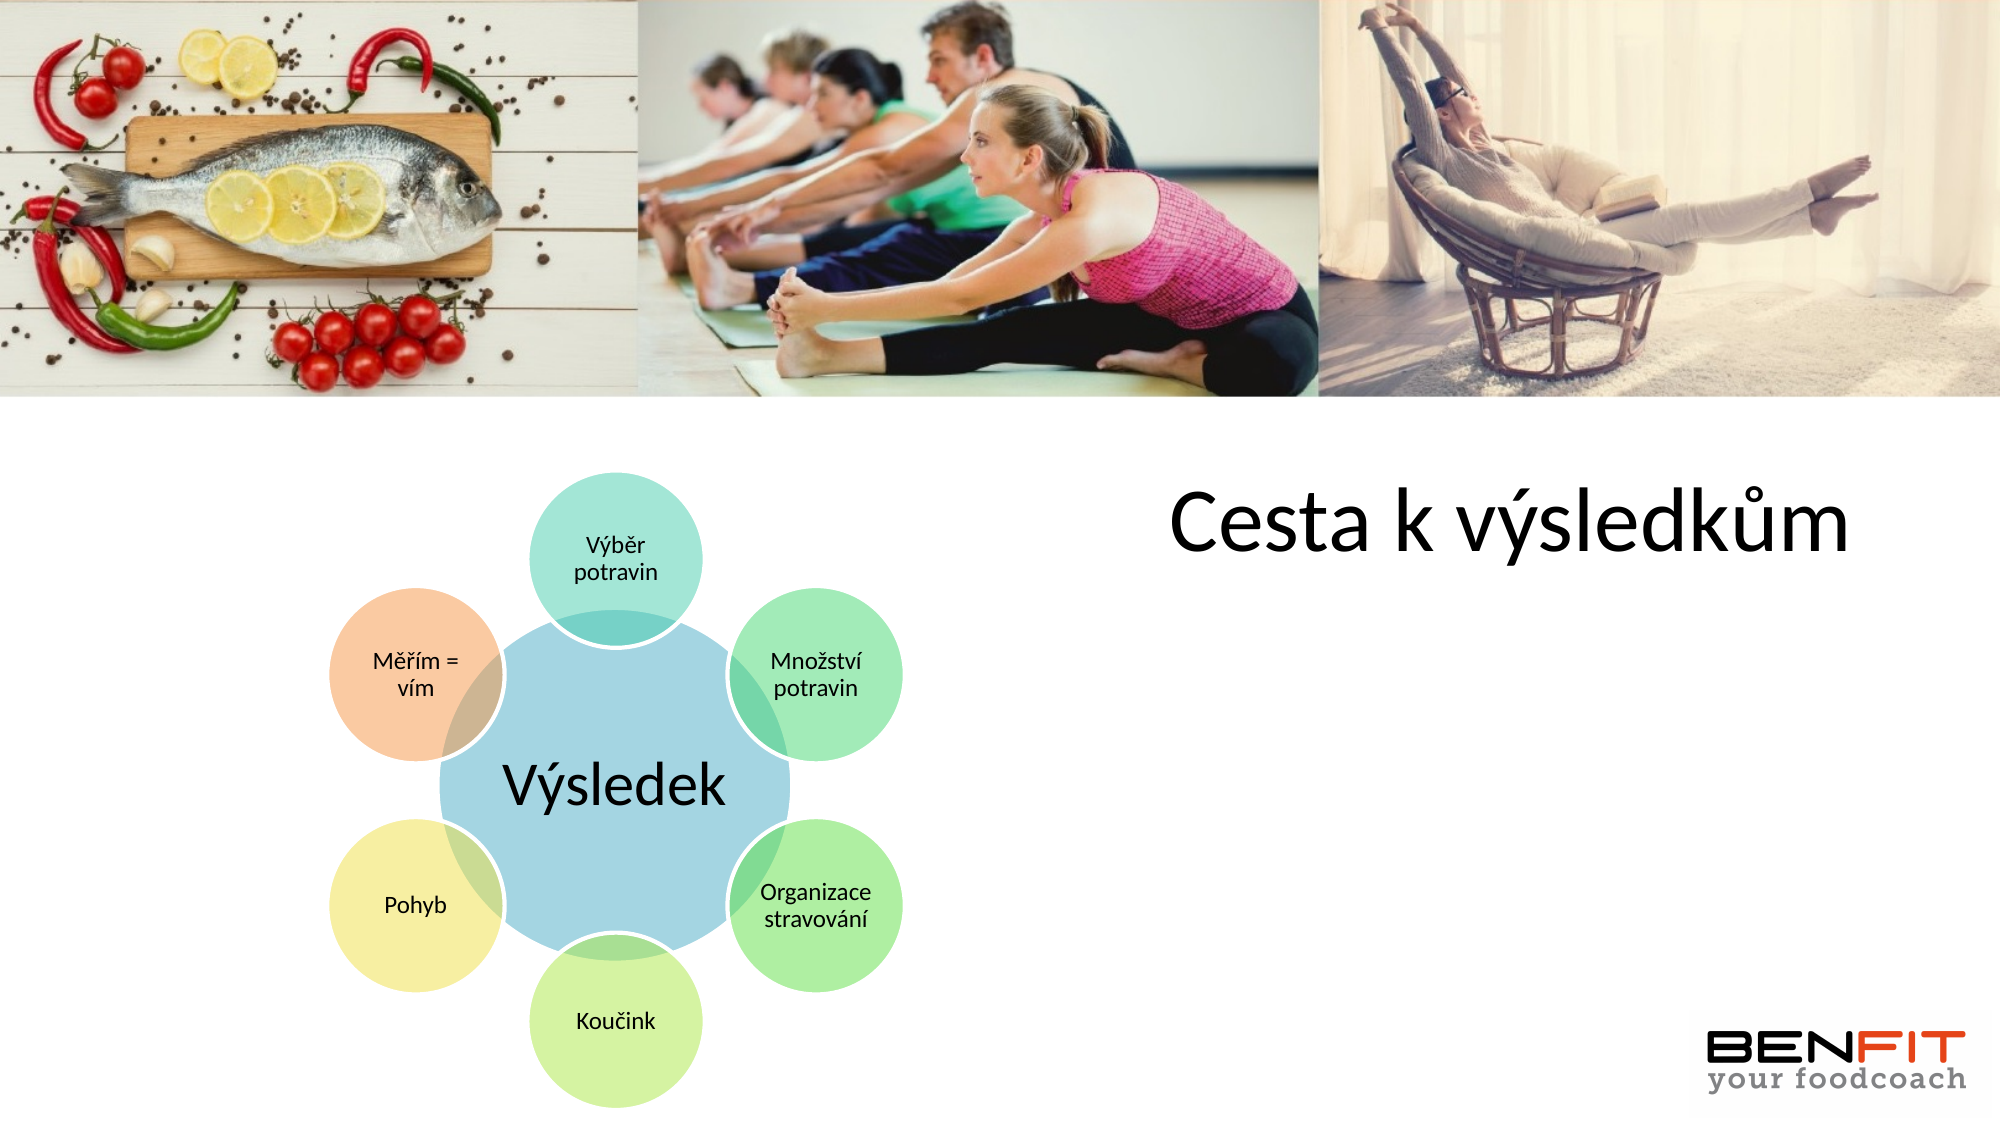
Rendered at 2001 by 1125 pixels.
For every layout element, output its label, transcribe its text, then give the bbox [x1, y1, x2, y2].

text_box Cesta k výsledkům [996, 452, 2000, 578]
picture [0, 0, 2000, 399]
picture [1689, 1010, 1992, 1118]
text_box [326, 470, 906, 1111]
